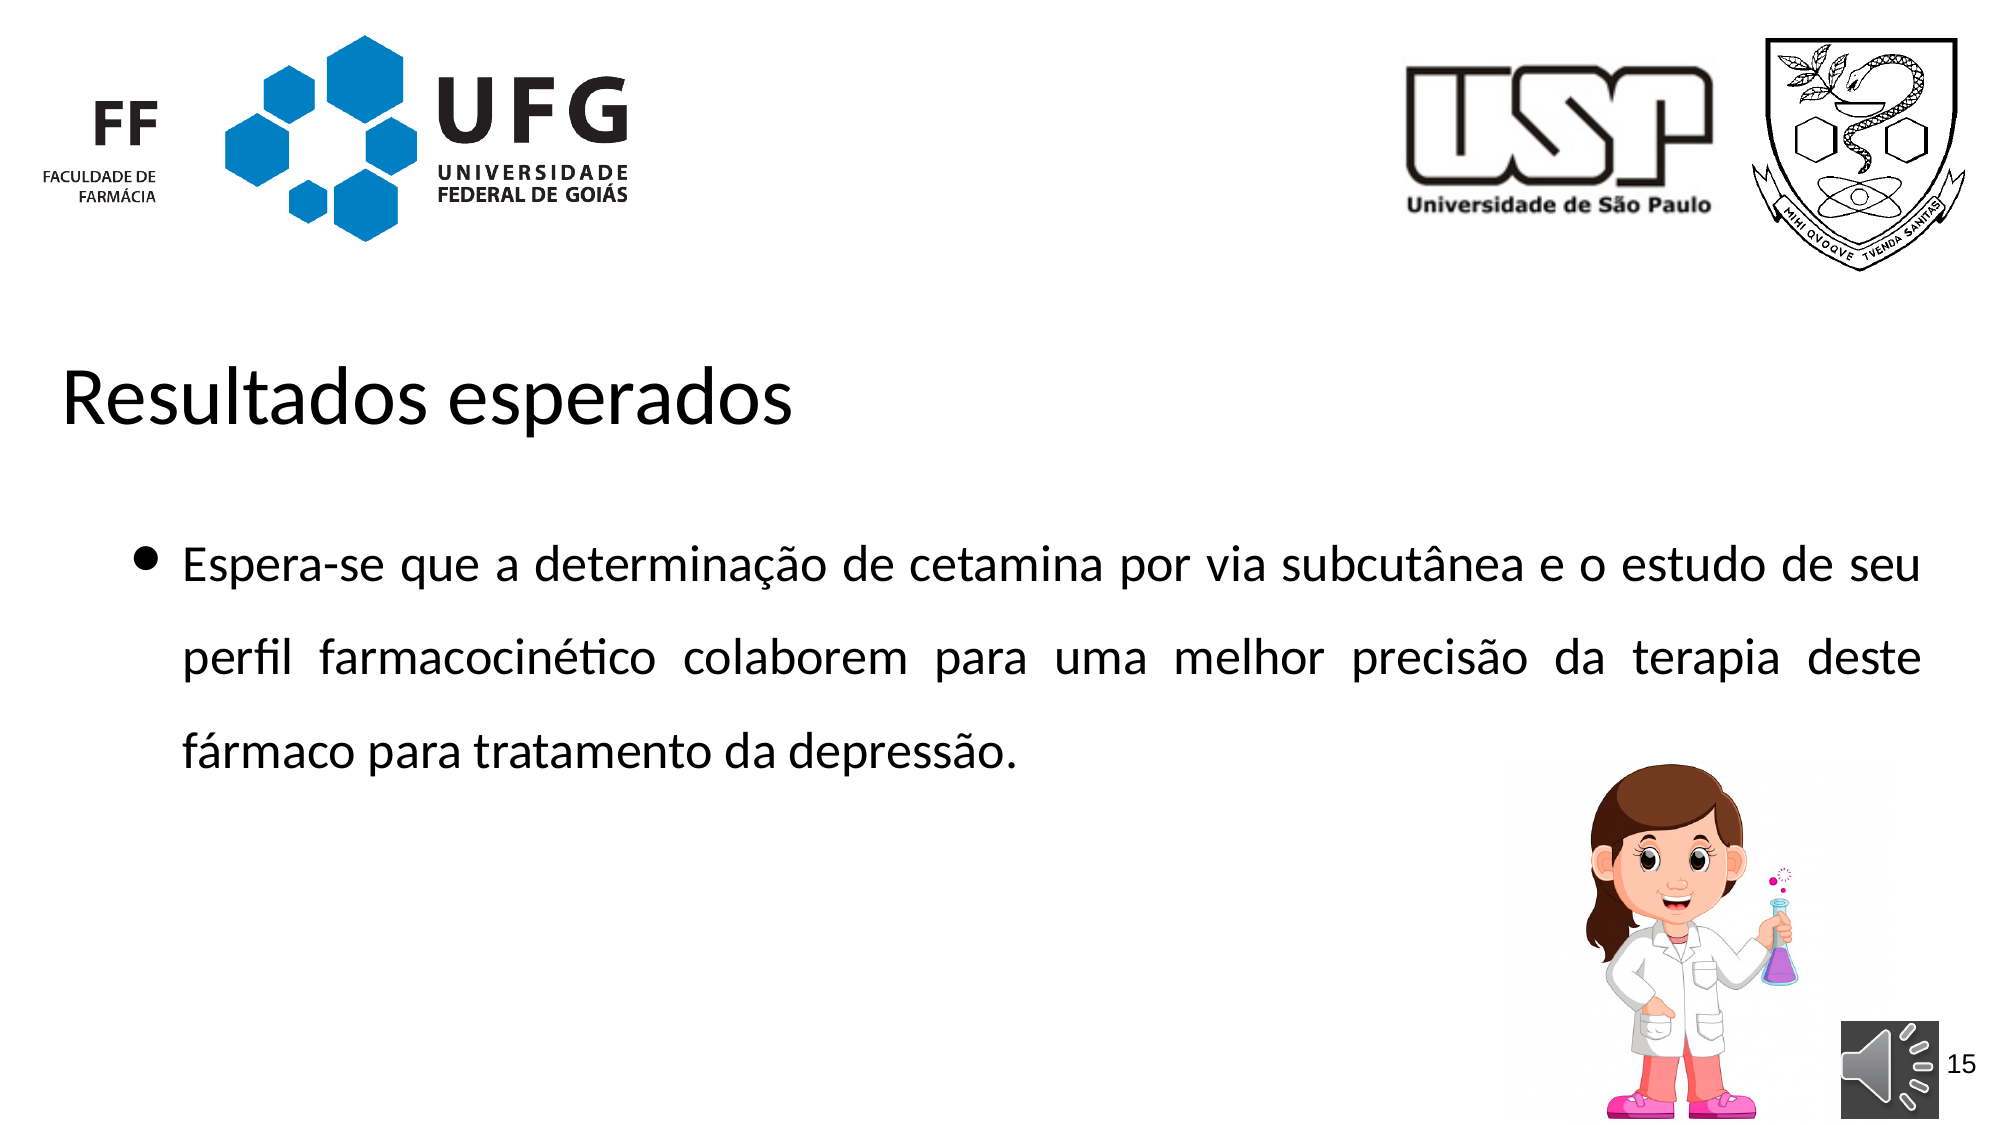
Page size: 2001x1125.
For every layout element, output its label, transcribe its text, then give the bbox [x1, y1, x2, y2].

picture [1504, 757, 1940, 1124]
slide_number 15 [1943, 1038, 1992, 1125]
picture [42, 35, 627, 242]
picture [1397, 10, 1986, 283]
text_box Resultados esperados [0, 275, 946, 457]
text_box Espera-se que a determinação de cetamina por via subcutânea e o estudo de seu perfil farmacocinético colaborem para uma melhor precisão da terapia deste fármaco para tratamento da depressão. [17, 501, 1939, 683]
